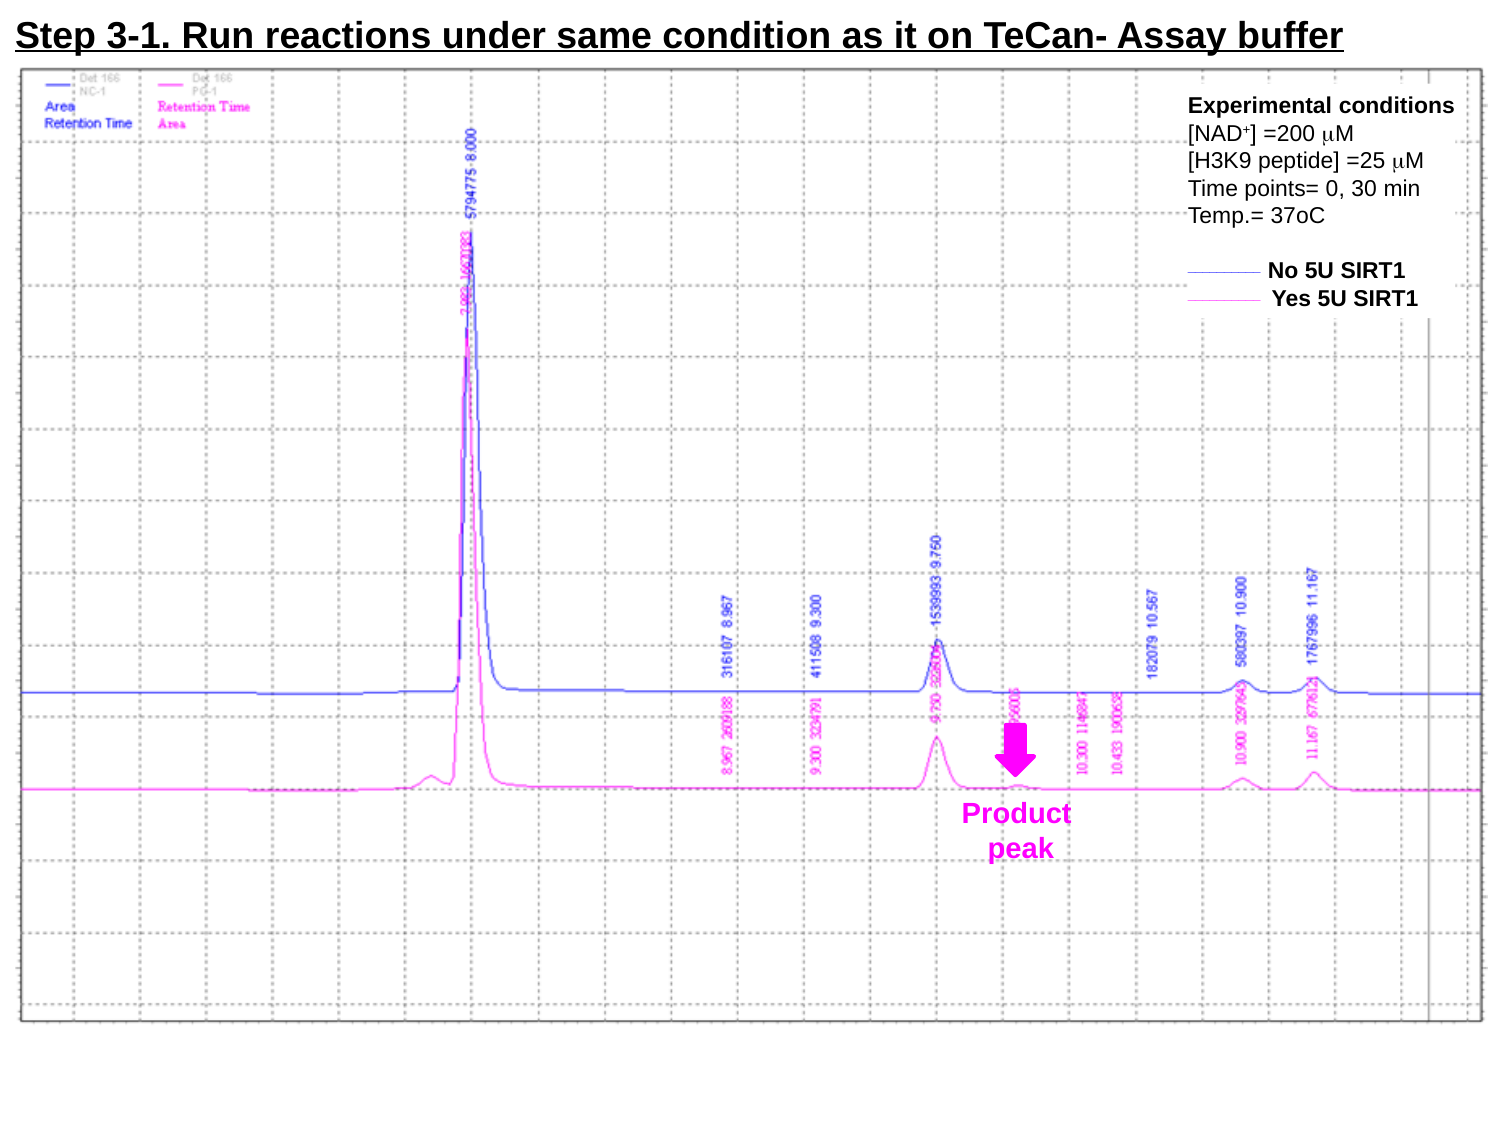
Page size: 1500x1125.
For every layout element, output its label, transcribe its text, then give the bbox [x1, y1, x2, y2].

text_box Step 3-1. Run reactions under same condition as it on TeCan- Assay buffer [0, 3, 1400, 64]
picture [13, 62, 1488, 1030]
